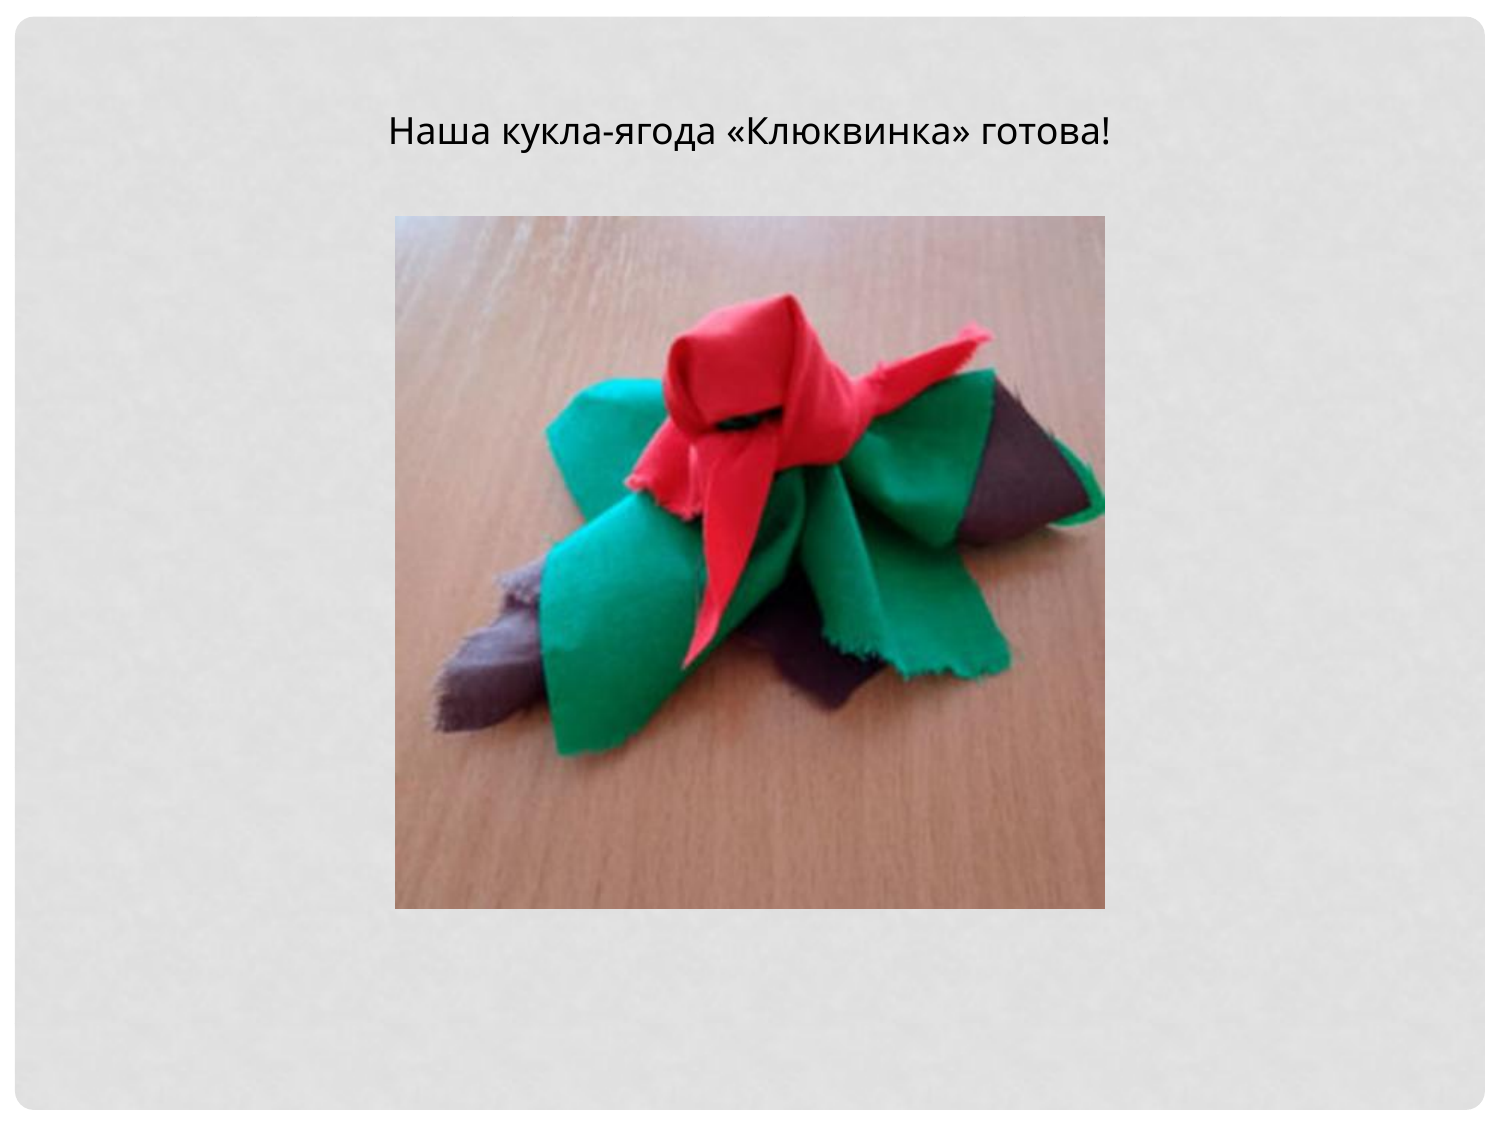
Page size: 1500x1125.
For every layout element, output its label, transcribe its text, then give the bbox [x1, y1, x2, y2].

text_box Наша кукла-ягода «Клюквинка» готова! [373, 100, 1127, 160]
picture [395, 215, 1105, 909]
